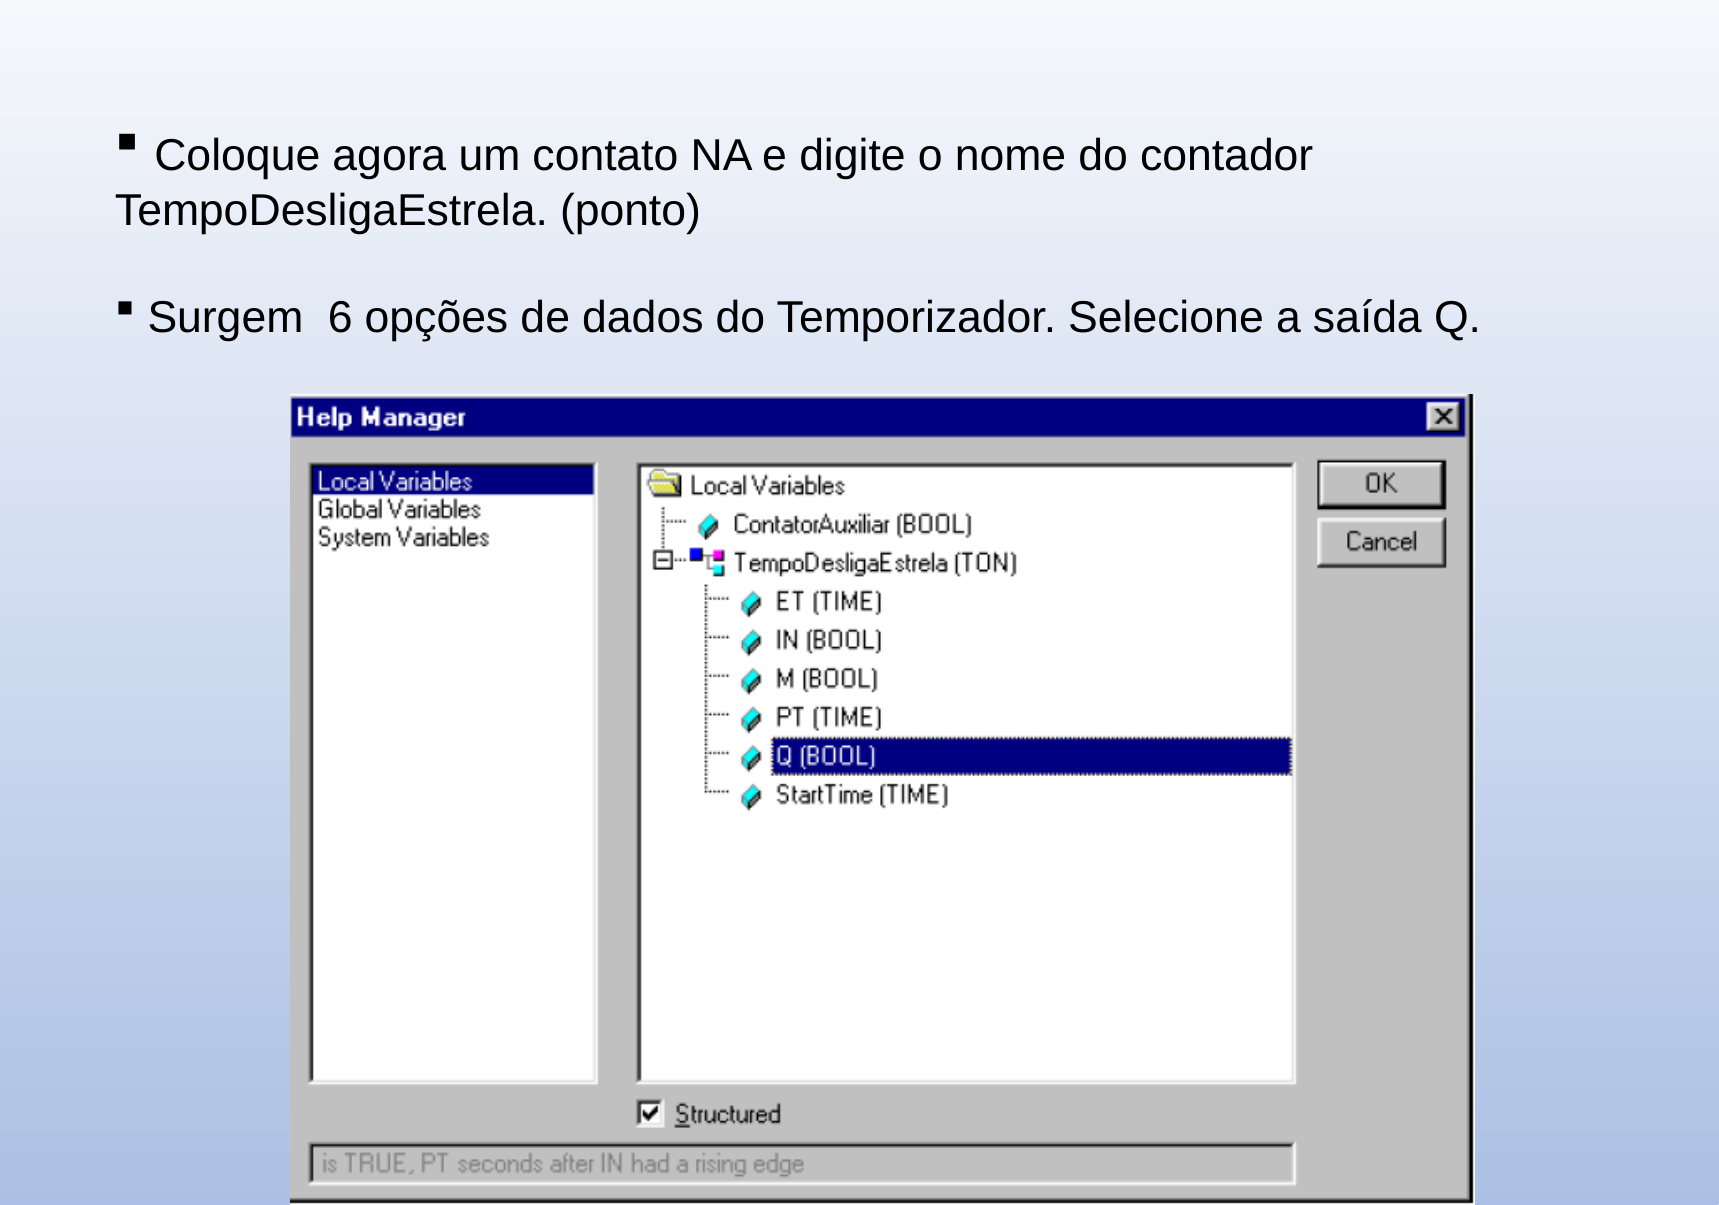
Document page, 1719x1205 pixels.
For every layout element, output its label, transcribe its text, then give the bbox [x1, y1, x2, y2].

picture [289, 394, 1475, 1205]
text_box Coloque agora um contato NA e digite o nome do contador TempoDesligaEstrela. (ponto) Surgem 6 opções de dados do Temporizador. Selecione a saída Q. [100, 109, 1594, 349]
